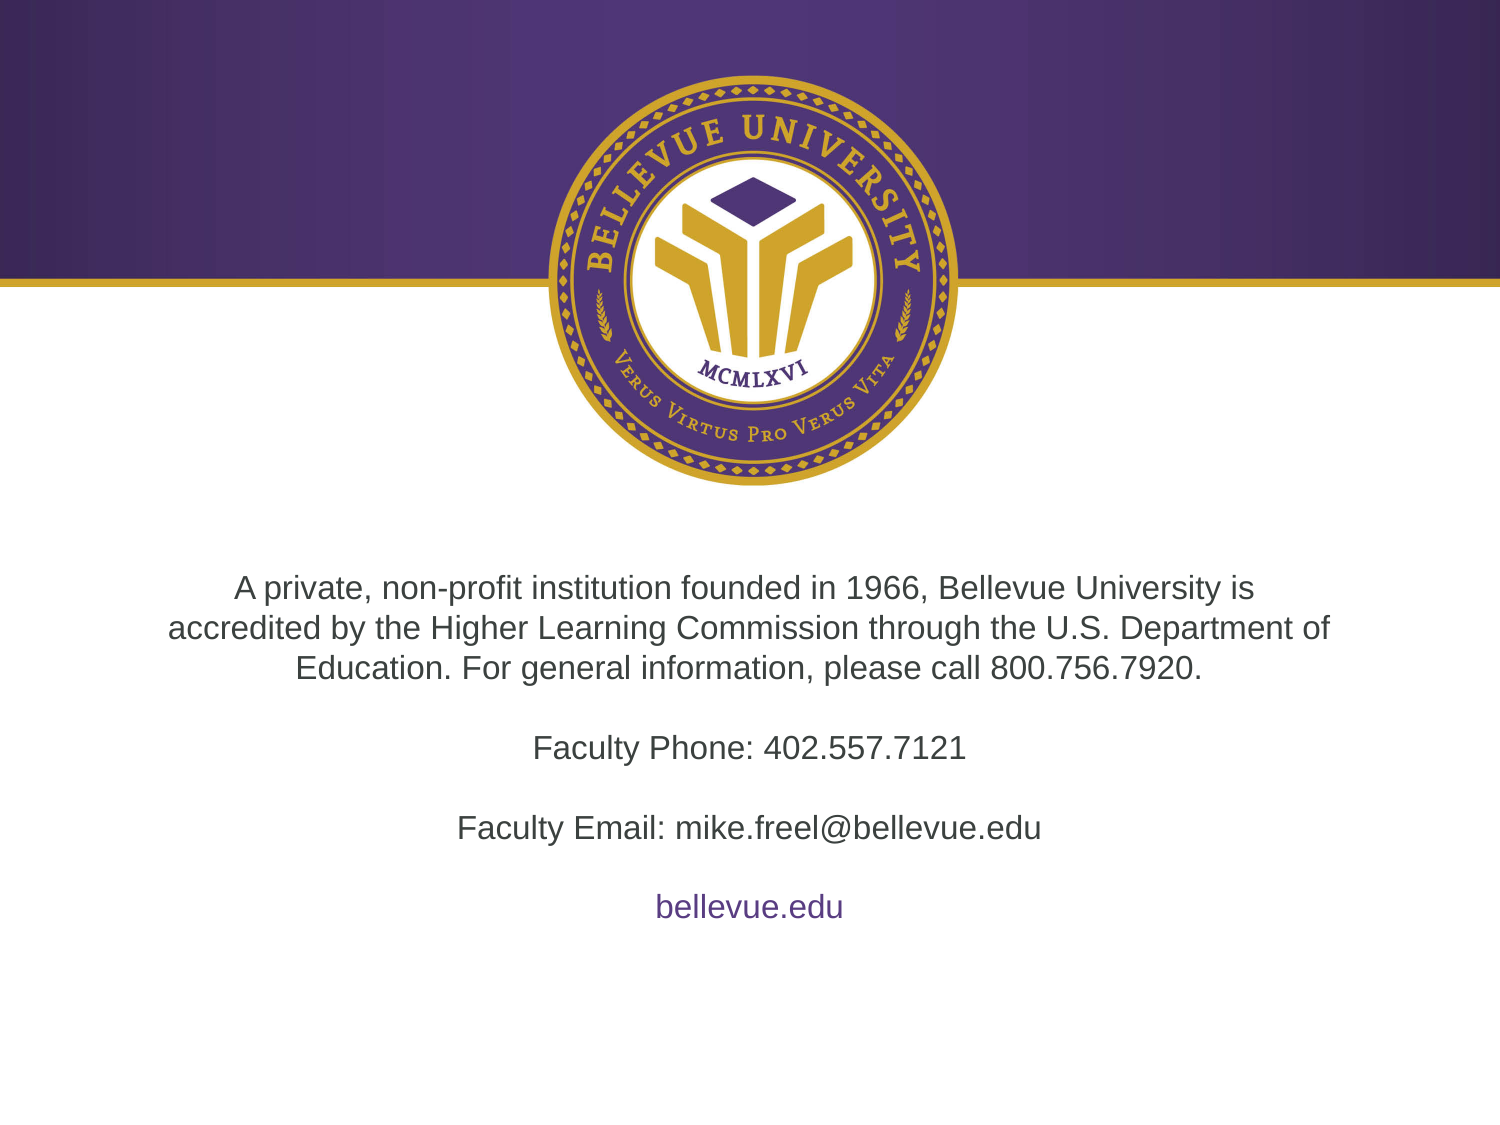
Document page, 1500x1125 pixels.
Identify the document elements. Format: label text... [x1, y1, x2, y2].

picture [0, 0, 1500, 1125]
text_box A private, non-profit institution founded in 1966, Bellevue University is accredited by the Higher Learning Commission through the U.S. Department of Education. For general information, please call 800.756.7920. Faculty Phone: 402.557.7121 Faculty Email: mike.freel@bellevue.edu bellevue.edu [74, 567, 1425, 964]
